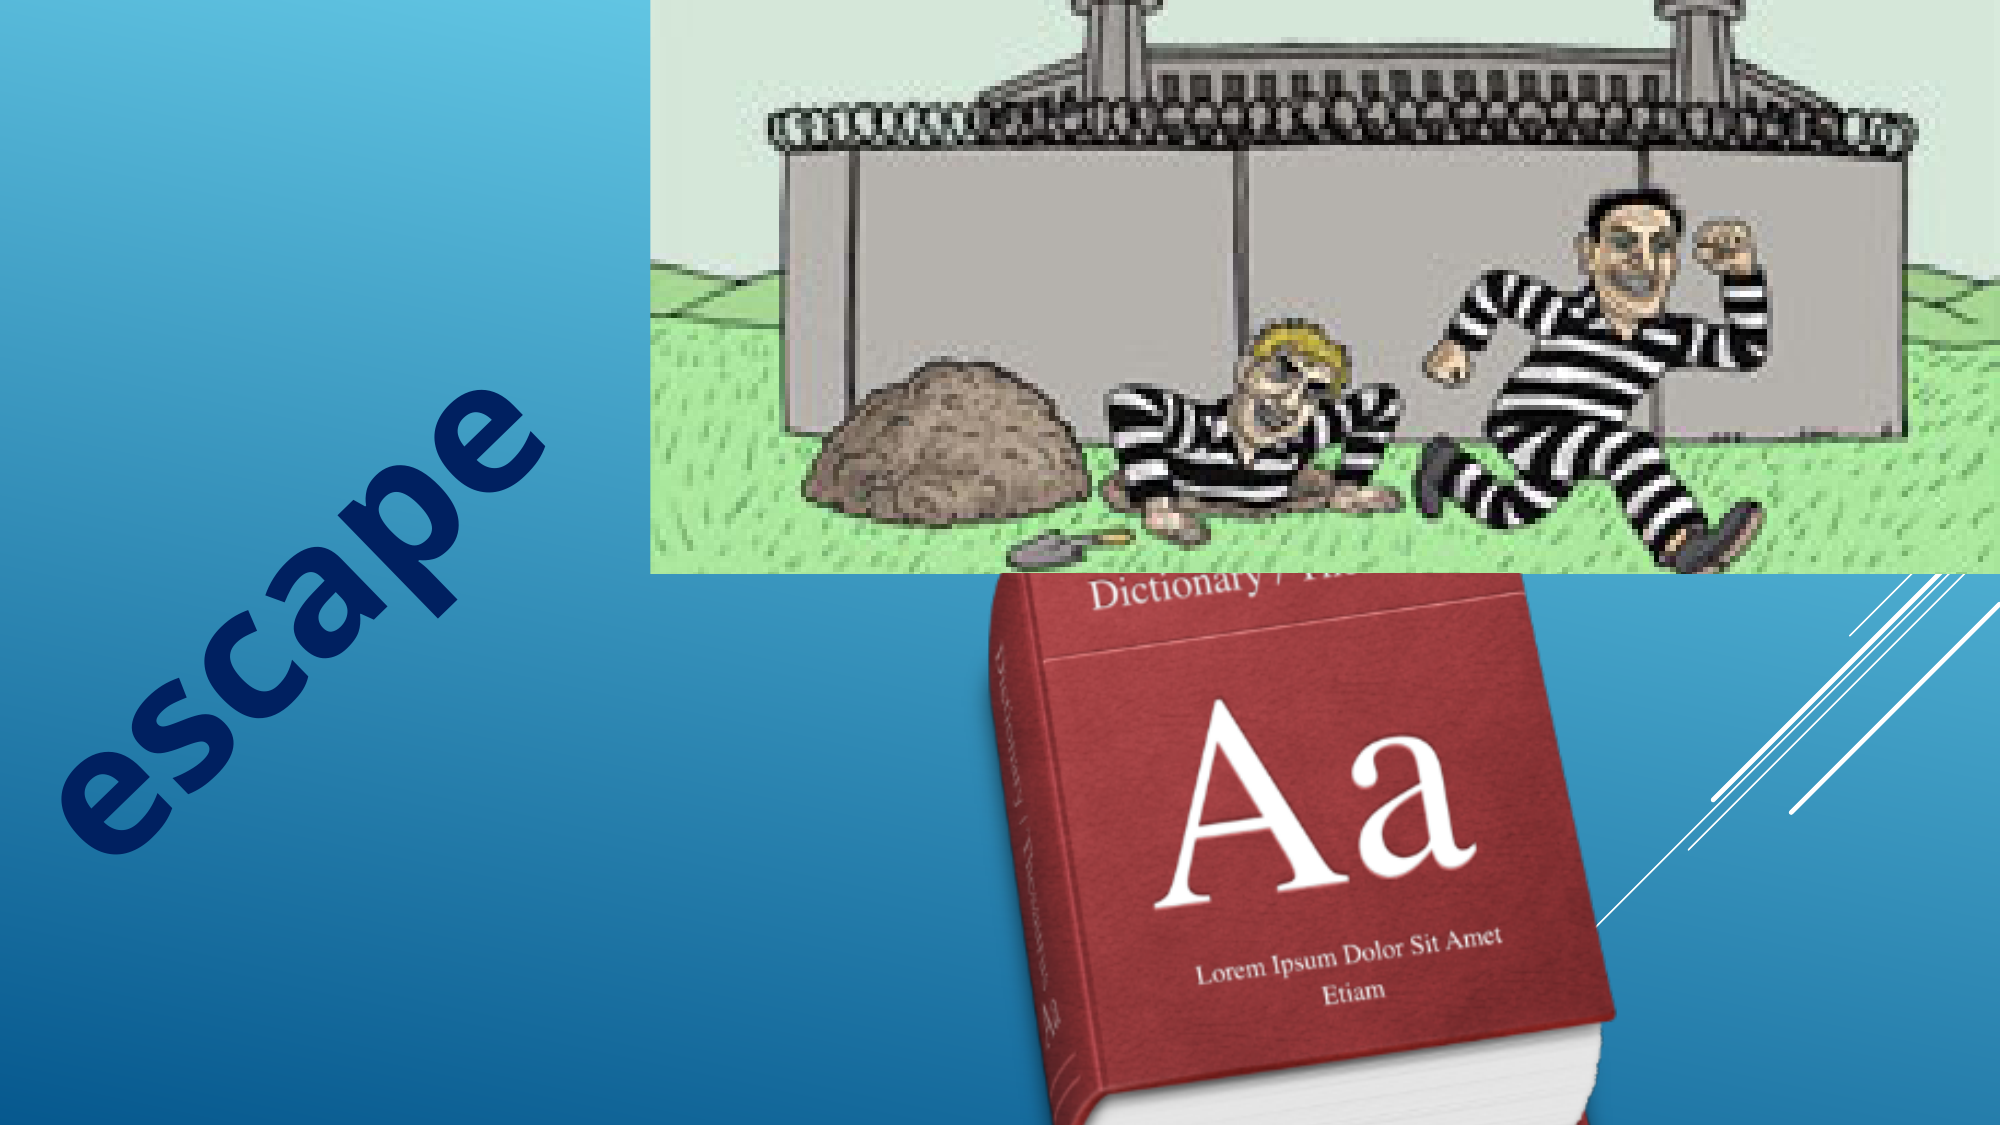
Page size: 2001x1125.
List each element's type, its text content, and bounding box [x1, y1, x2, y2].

list escape [0, 106, 649, 927]
picture [649, 0, 2000, 1125]
